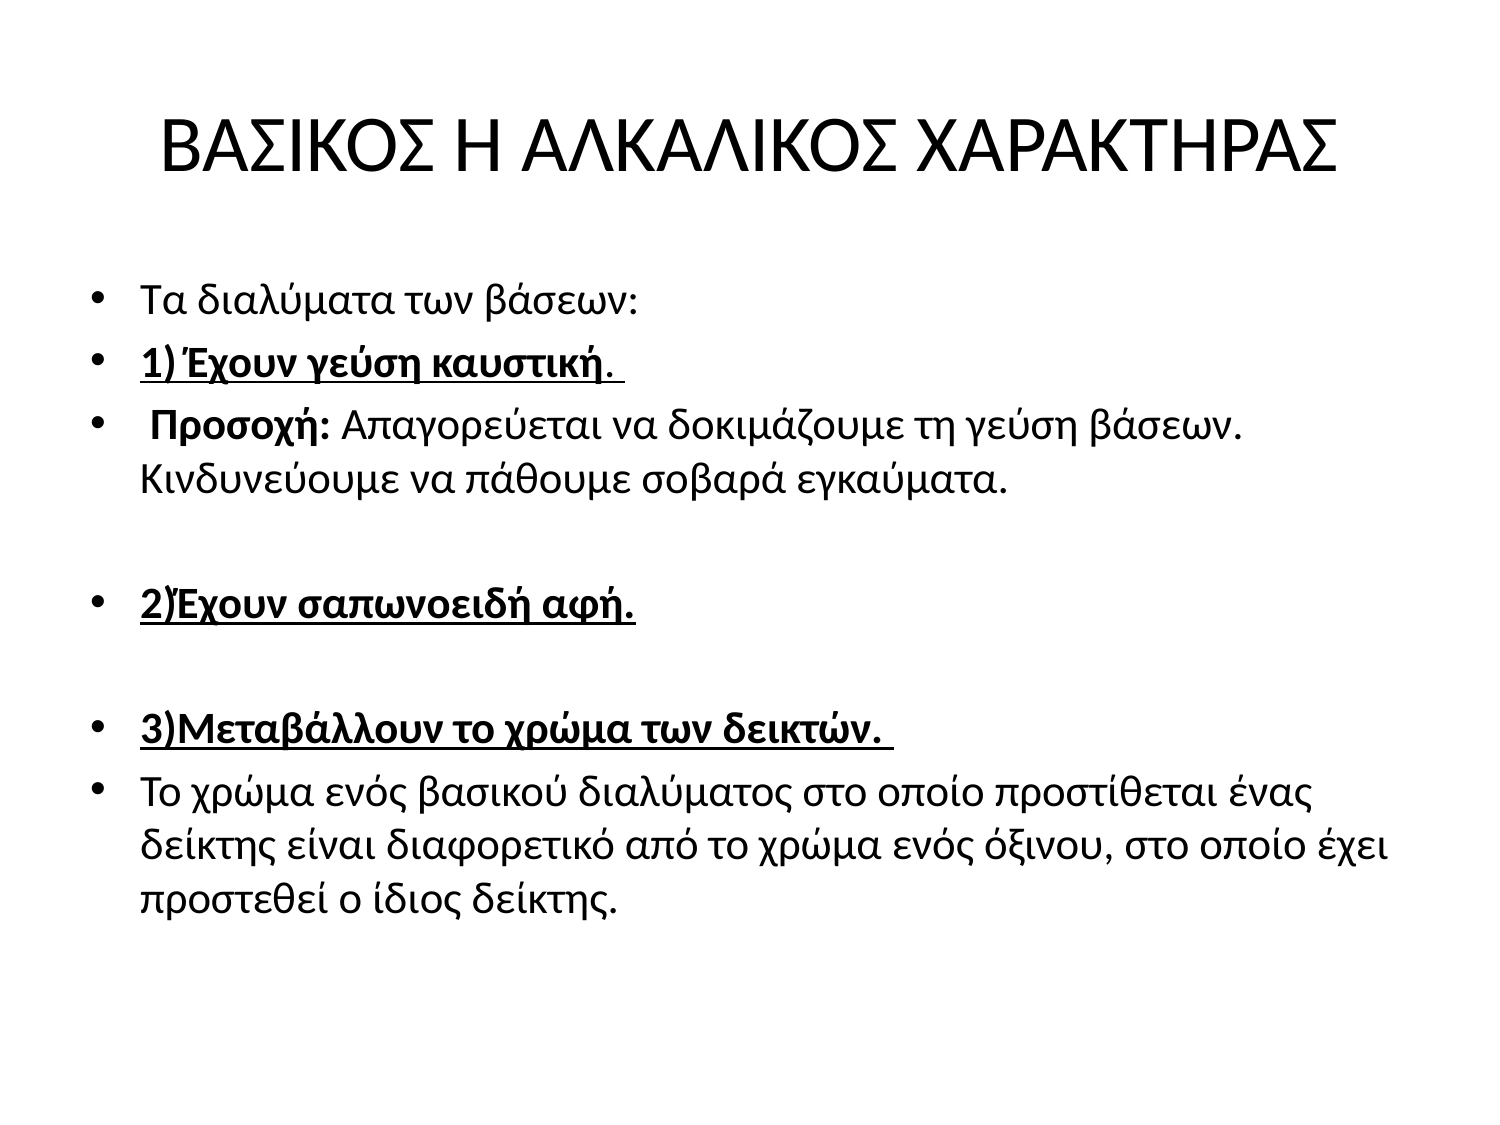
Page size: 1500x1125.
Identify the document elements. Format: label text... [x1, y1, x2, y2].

title ΒΑΣΙΚΟΣ Η ΑΛΚΑΛΙΚΟΣ ΧΑΡΑΚΤΗΡΑΣ [75, 45, 1425, 233]
list Τα διαλύματα των βάσεων: 1) Έχουν γεύση καυστική. Προσοχή: Απαγορεύεται να δοκιμάζουμε τη γεύση βάσεων. Κινδυνεύουμε να πάθουμε σοβαρά εγκαύματα. 2)Έχουν σαπωνοειδή αφή. 3)Μεταβάλλουν το χρώμα των δεικτών. Το χρώμα ενός βασικού διαλύματος στο οποίο προστίθεται ένας δείκτης είναι διαφορετικό από το χρώμα ενός όξινου, στο οποίο έχει προστεθεί ο ίδιος δείκτης. [75, 262, 1425, 1005]
